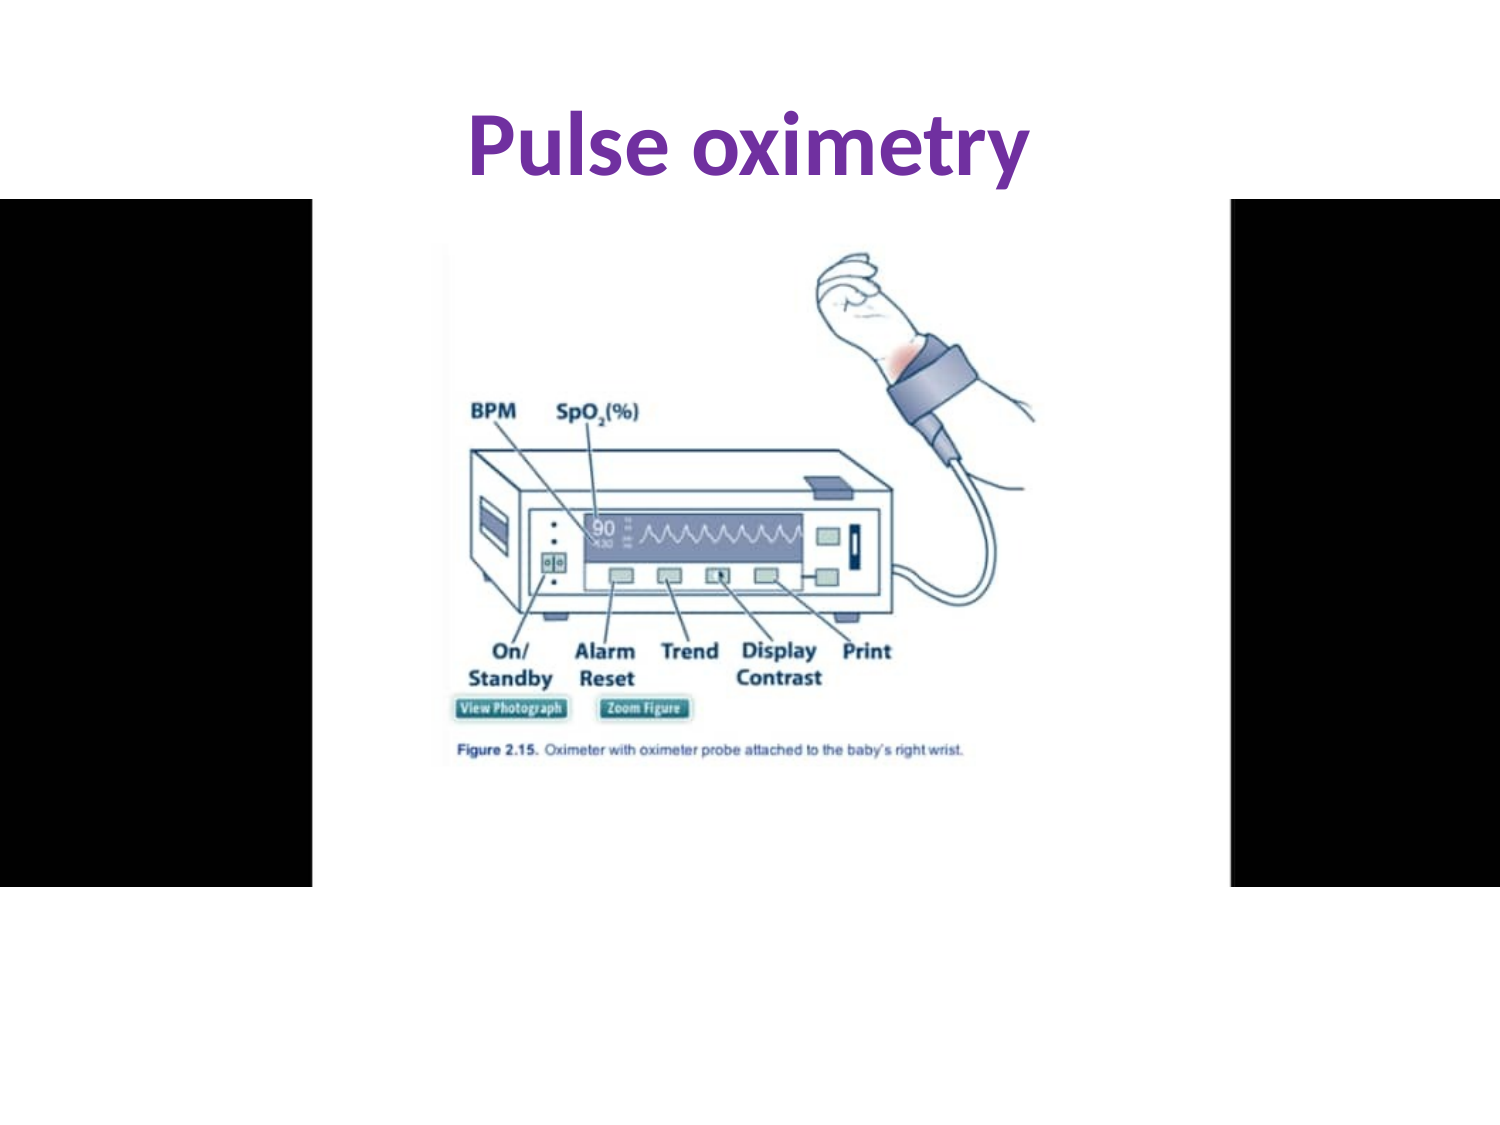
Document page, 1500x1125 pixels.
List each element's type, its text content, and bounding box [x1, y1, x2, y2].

title Pulse oximetry [75, 45, 1425, 197]
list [0, 198, 1500, 887]
